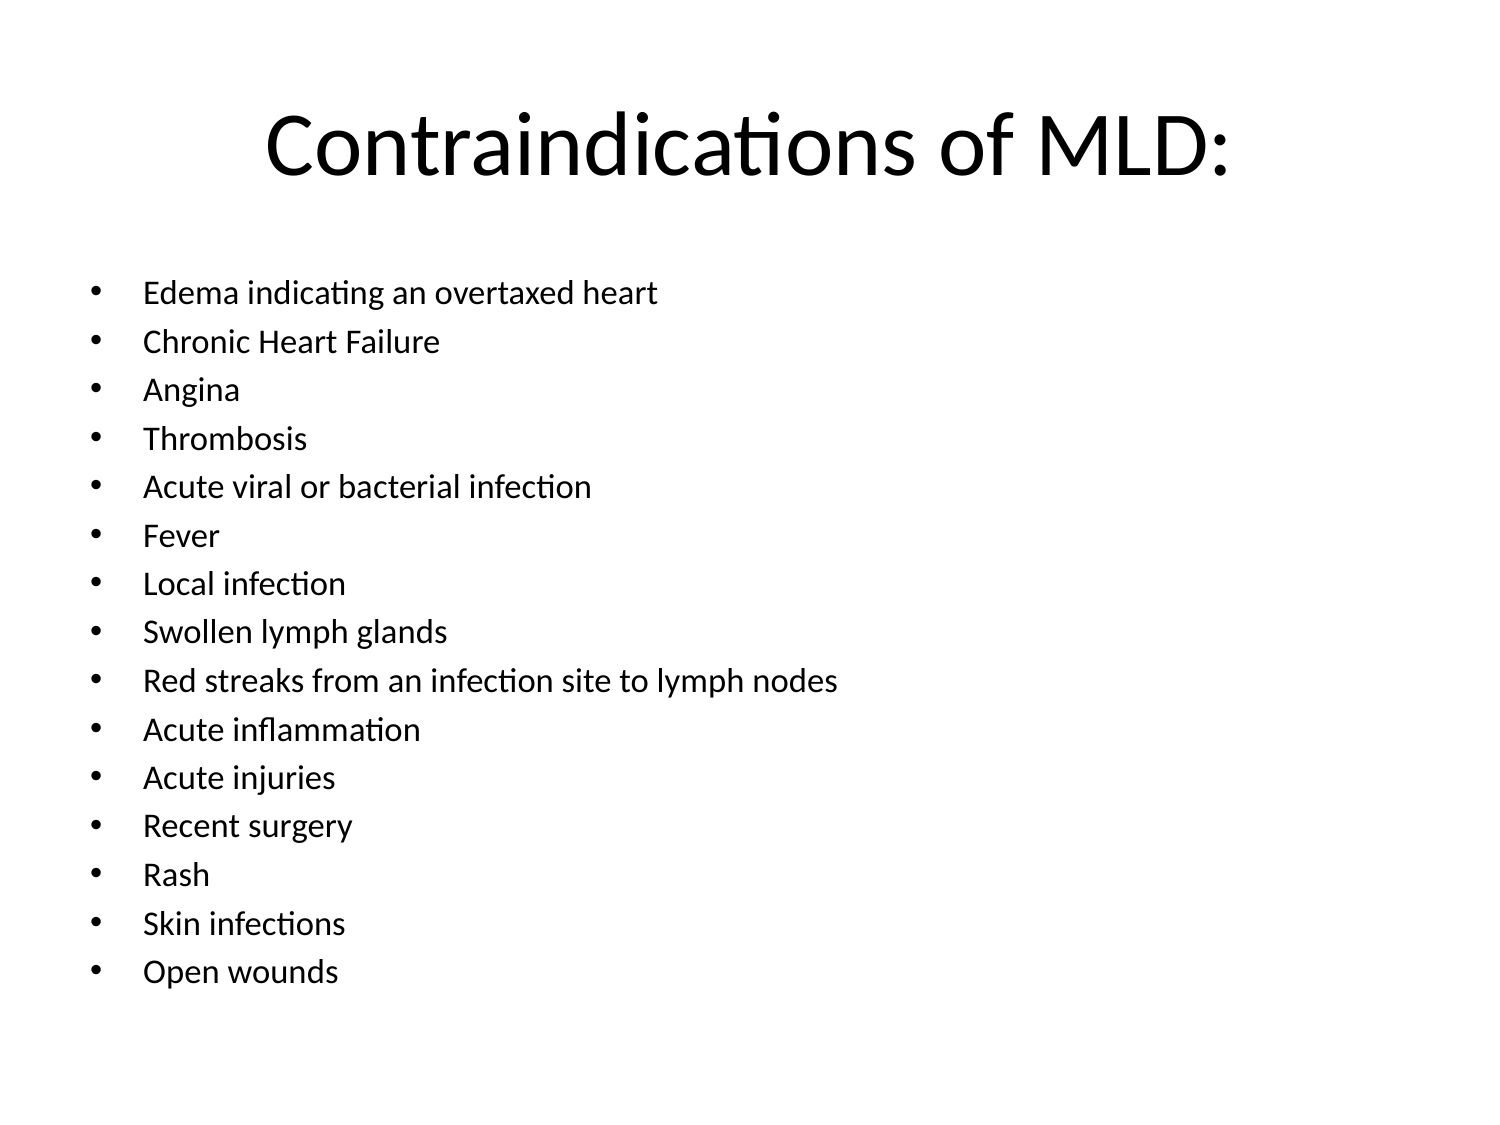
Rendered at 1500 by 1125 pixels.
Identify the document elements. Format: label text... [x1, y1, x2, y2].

title Contraindications of MLD: [75, 45, 1425, 233]
list Edema indicating an overtaxed heart Chronic Heart Failure Angina Thrombosis Acute viral or bacterial infection Fever Local infection Swollen lymph glands Red streaks from an infection site to lymph nodes Acute inflammation Acute injuries Recent surgery Rash Skin infections Open wounds [75, 262, 1425, 1005]
